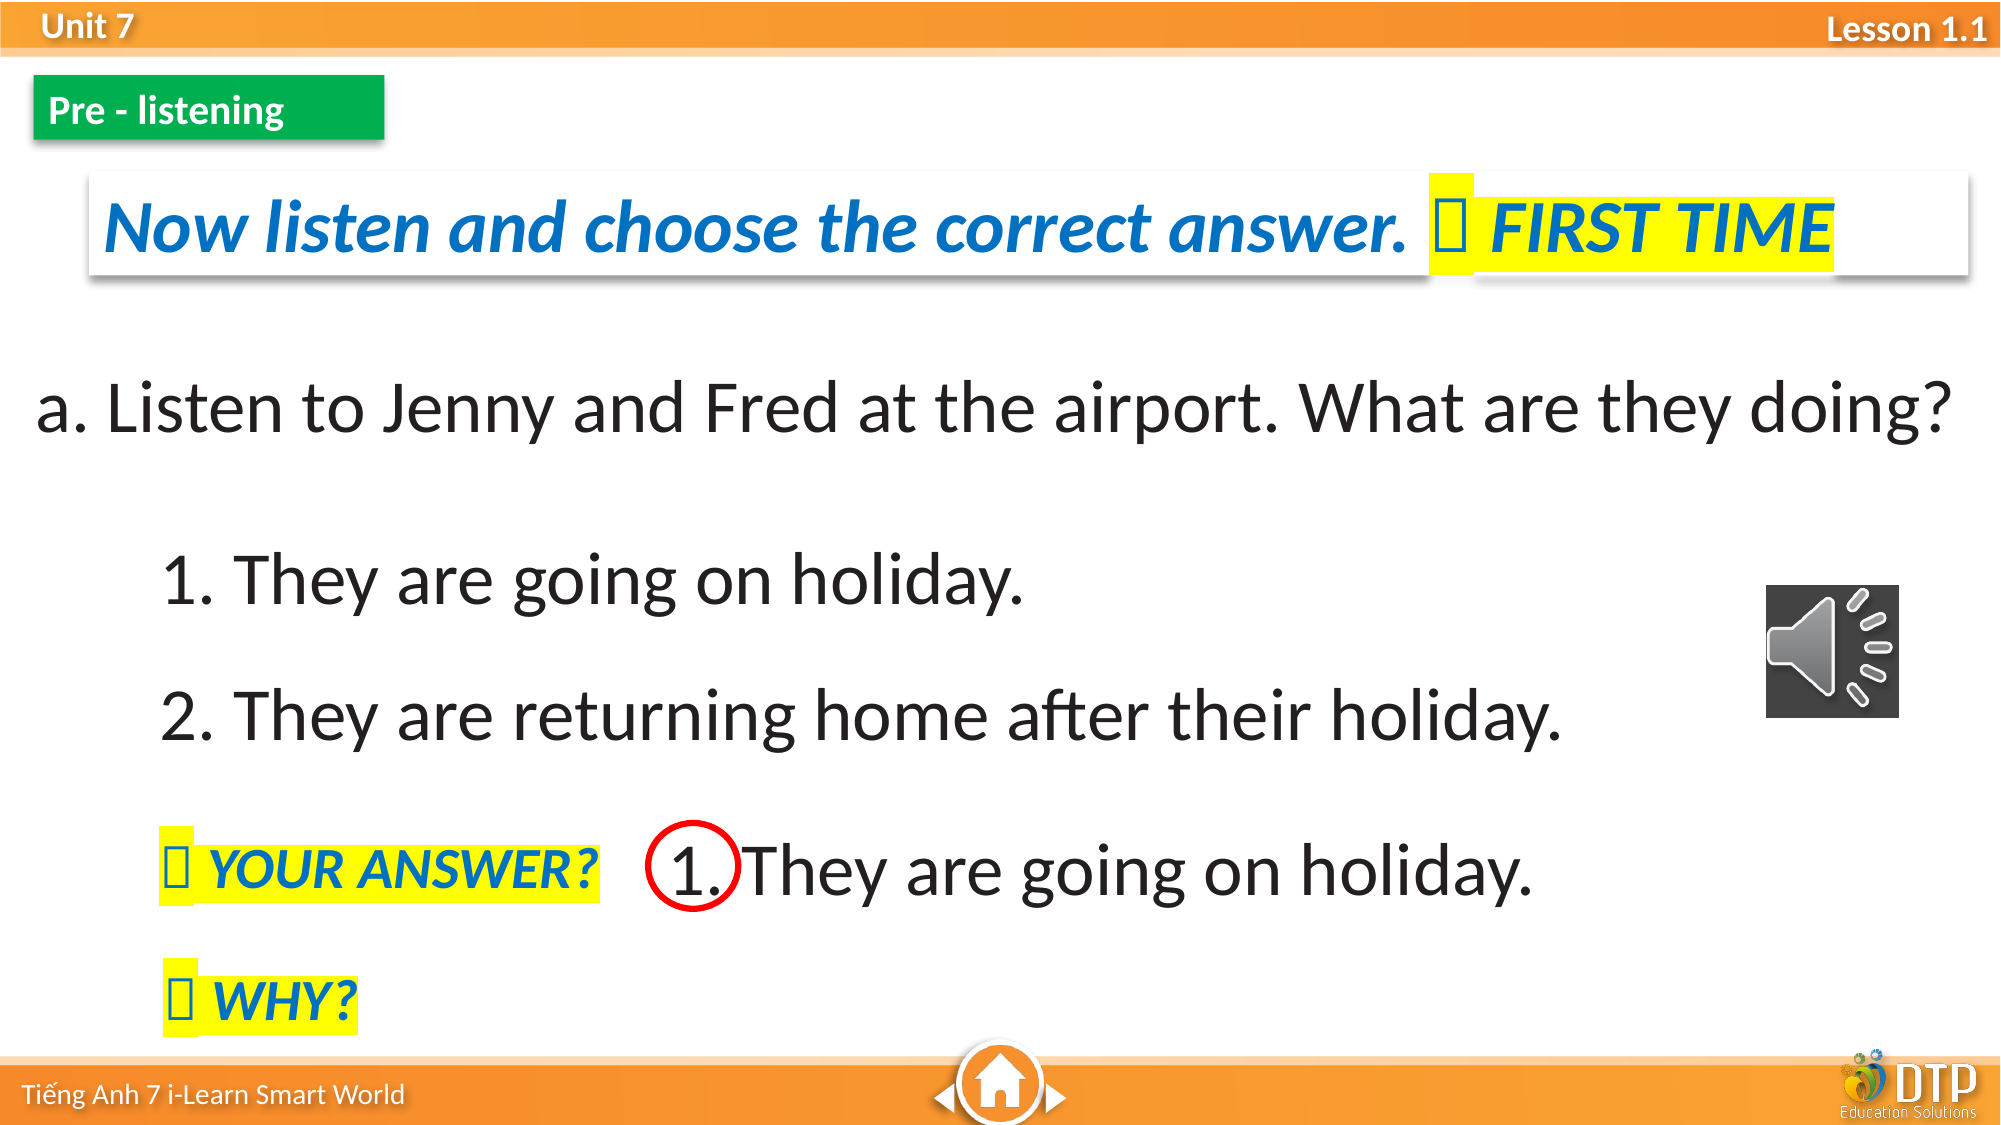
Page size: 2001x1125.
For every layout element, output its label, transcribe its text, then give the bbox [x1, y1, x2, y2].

text_box 1. They are going on holiday. [653, 812, 1608, 918]
picture [0, 2, 2001, 1125]
text_box Now listen and choose the correct answer.  FIRST TIME [88, 170, 1969, 276]
text_box [645, 820, 741, 911]
text_box Pre - listening [33, 75, 385, 140]
text_box a. Listen to Jenny and Fred at the airport. What are they doing? [20, 350, 1983, 456]
text_box 2. They are returning home after their holiday. [144, 658, 1738, 764]
text_box 1. They are going on holiday. [144, 521, 1738, 627]
text_box  WHY? [148, 954, 431, 1040]
text_box  YOUR ANSWER? [144, 822, 653, 908]
